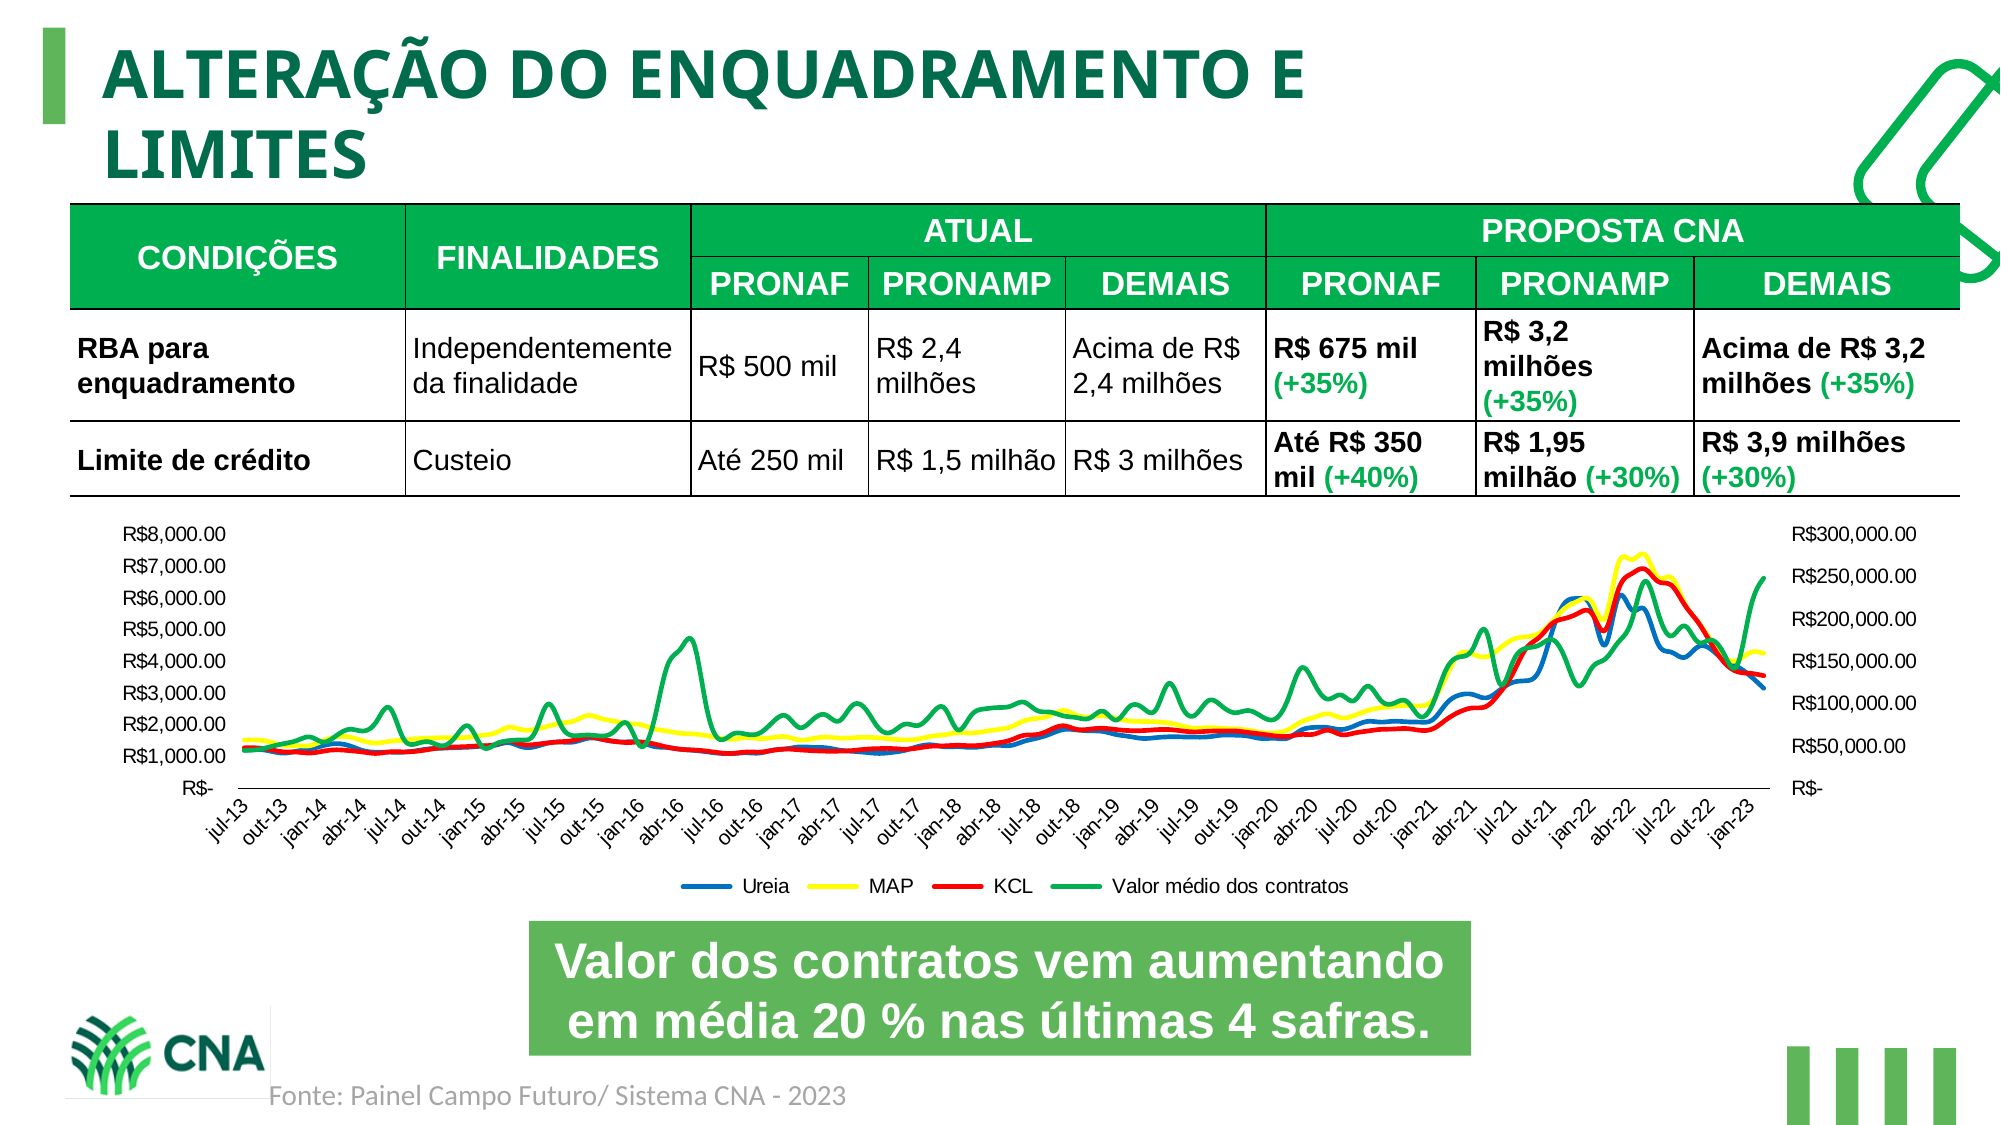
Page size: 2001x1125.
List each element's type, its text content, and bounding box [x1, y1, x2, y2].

table_cell Limite de crédito [70, 422, 405, 495]
table_cell Até R$ 350 mil (+40%) [1267, 422, 1475, 495]
table_cell Acima de R$ 3,2 milhões (+35%) [1695, 310, 1960, 420]
table_header PROPOSTA CNA [1267, 205, 1960, 256]
table_cell R$ 3,9 milhões (+30%) [1695, 422, 1960, 495]
table_cell DEMAIS [1066, 257, 1265, 308]
table_cell Até 250 mil [692, 422, 868, 495]
text_box ALTERAÇÃO DO ENQUADRAMENTO E LIMITES [87, 24, 1542, 200]
table_cell PRONAMP [869, 257, 1065, 308]
table_cell DEMAIS [1695, 257, 1960, 308]
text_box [1787, 1046, 1957, 1125]
table_cell R$ 2,4 milhões [869, 310, 1065, 420]
table_cell Acima de R$ 2,4 milhões [1066, 310, 1265, 420]
table_header ATUAL [692, 205, 1265, 256]
table_cell R$ 1,95 milhão (+30%) [1477, 422, 1693, 495]
picture [65, 1006, 272, 1100]
text_box [1960, 231, 1999, 280]
table_cell R$ 3,2 milhões (+35%) [1477, 310, 1693, 420]
text_box [42, 27, 67, 125]
table_cell Custeio [406, 422, 690, 495]
text_box Valor dos contratos vem aumentando em média 20 % nas últimas 4 safras. [529, 920, 1471, 1056]
table_cell RBA para enquadramento [70, 310, 405, 420]
chart [78, 514, 1961, 905]
table_header FINALIDADES [406, 205, 690, 308]
table_cell PRONAF [1267, 257, 1475, 308]
table_cell Independentemente da finalidade [406, 310, 690, 420]
text_box Fonte: Painel Campo Futuro/ Sistema CNA - 2023 [253, 1069, 1123, 1119]
table_cell R$ 3 milhões [1066, 422, 1265, 495]
table_cell R$ 500 mil [692, 310, 868, 420]
table_cell R$ 1,5 milhão [869, 422, 1065, 495]
table_cell PRONAF [692, 257, 868, 308]
text_box [1857, 62, 1992, 203]
table_header CONDIÇÕES [70, 205, 405, 308]
table_cell PRONAMP [1477, 257, 1693, 308]
text_box [1919, 72, 2000, 262]
table_cell R$ 675 mil (+35%) [1267, 310, 1475, 420]
